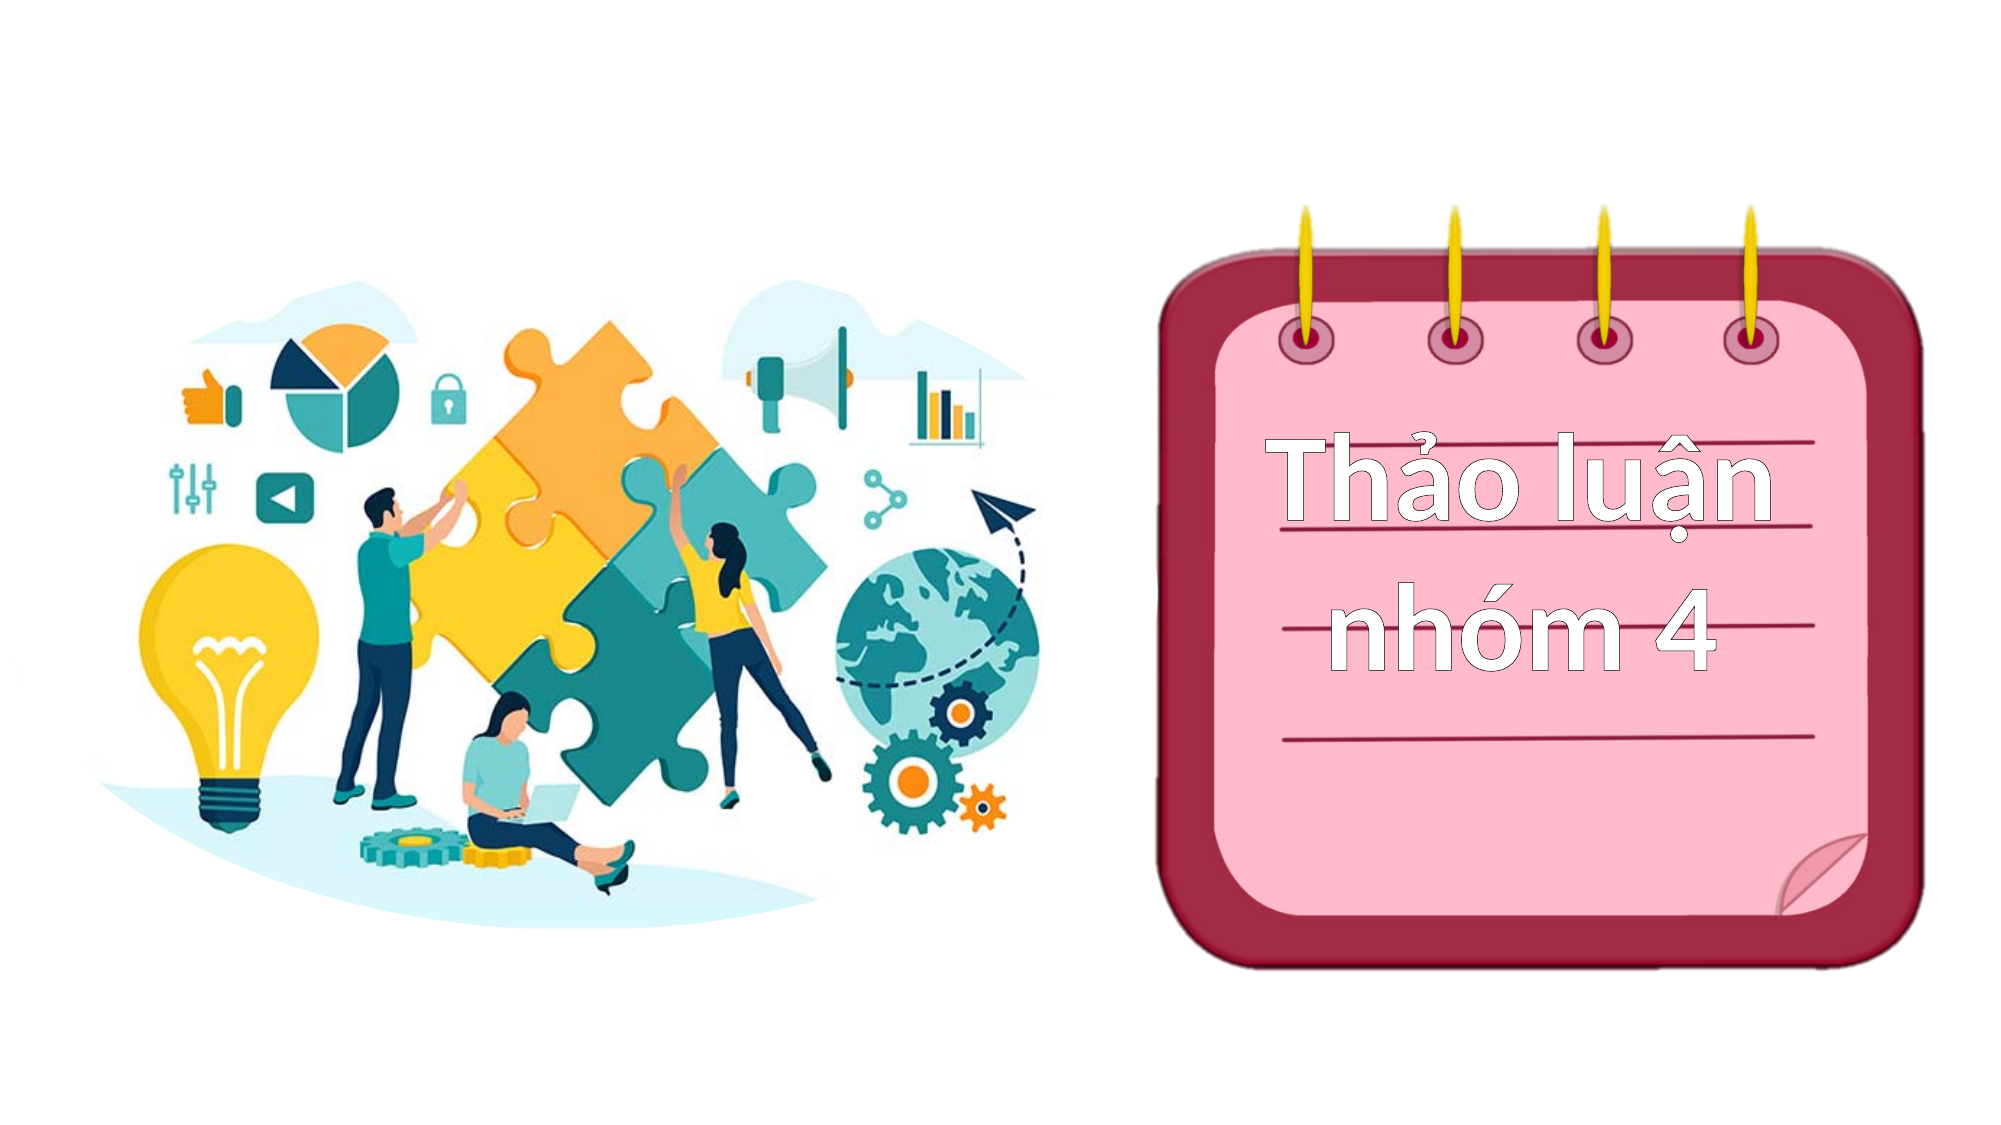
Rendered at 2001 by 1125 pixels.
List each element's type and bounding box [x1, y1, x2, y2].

picture [0, 203, 1951, 982]
